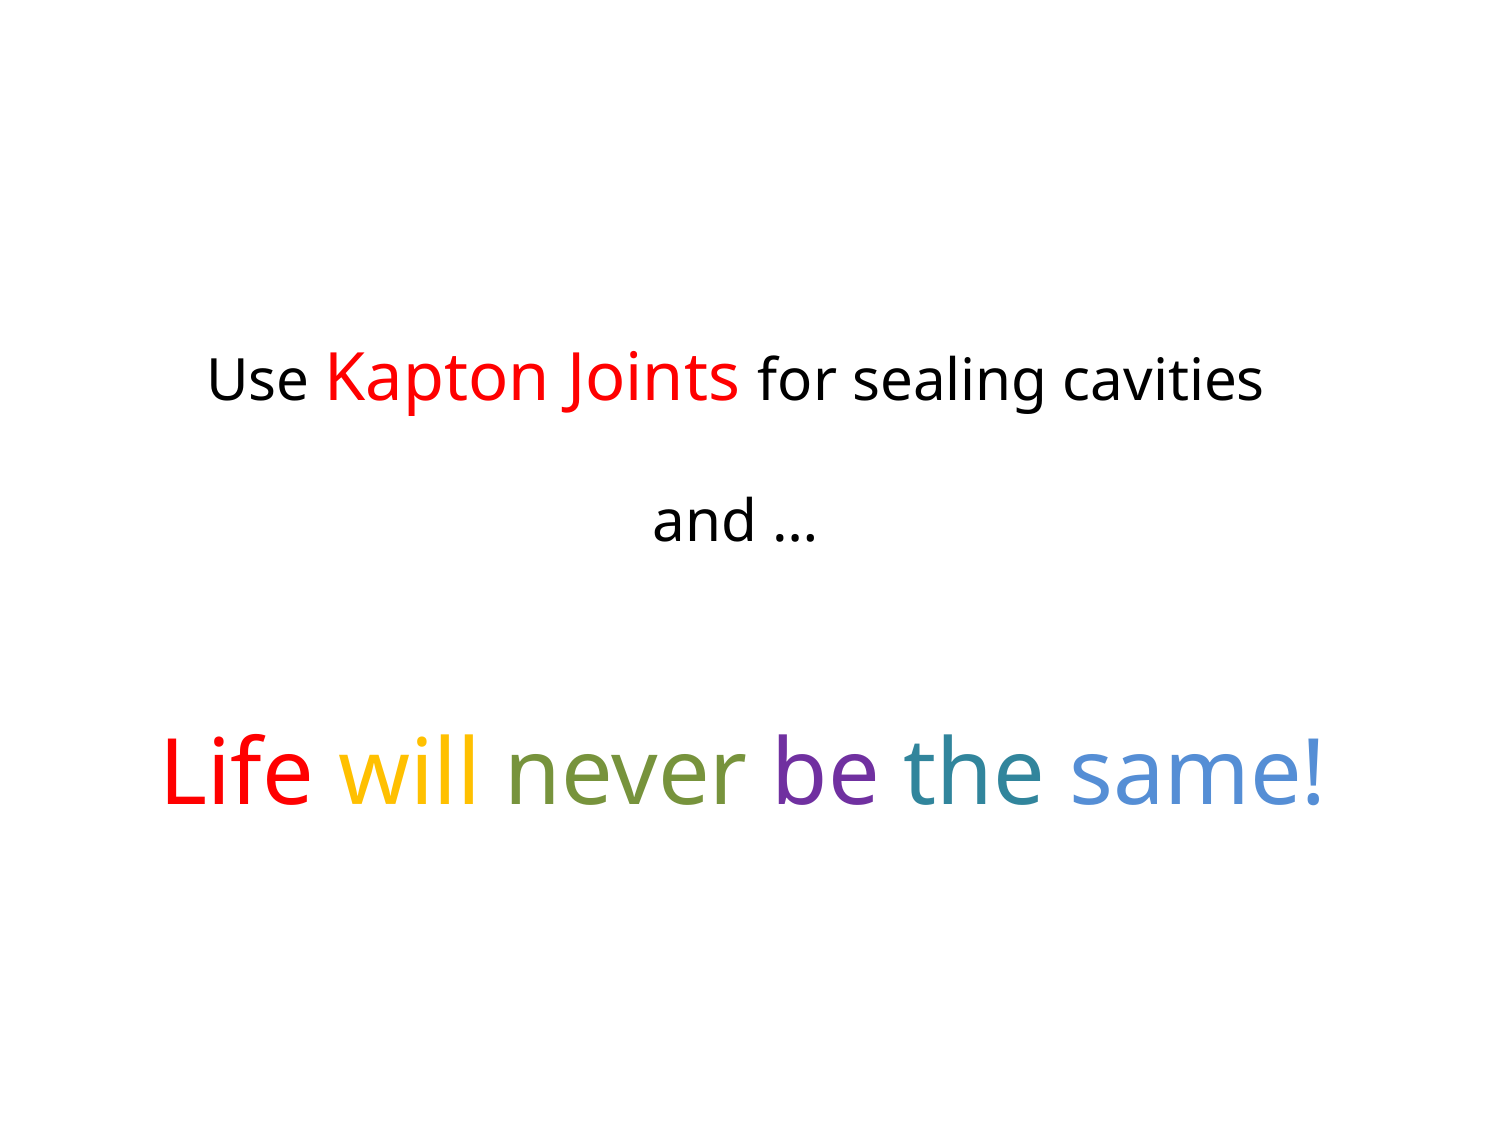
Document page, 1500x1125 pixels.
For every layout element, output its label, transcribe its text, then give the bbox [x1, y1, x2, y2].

text_box Use Kapton Joints for sealing cavities and … Life will never be the same! [0, 326, 1487, 831]
